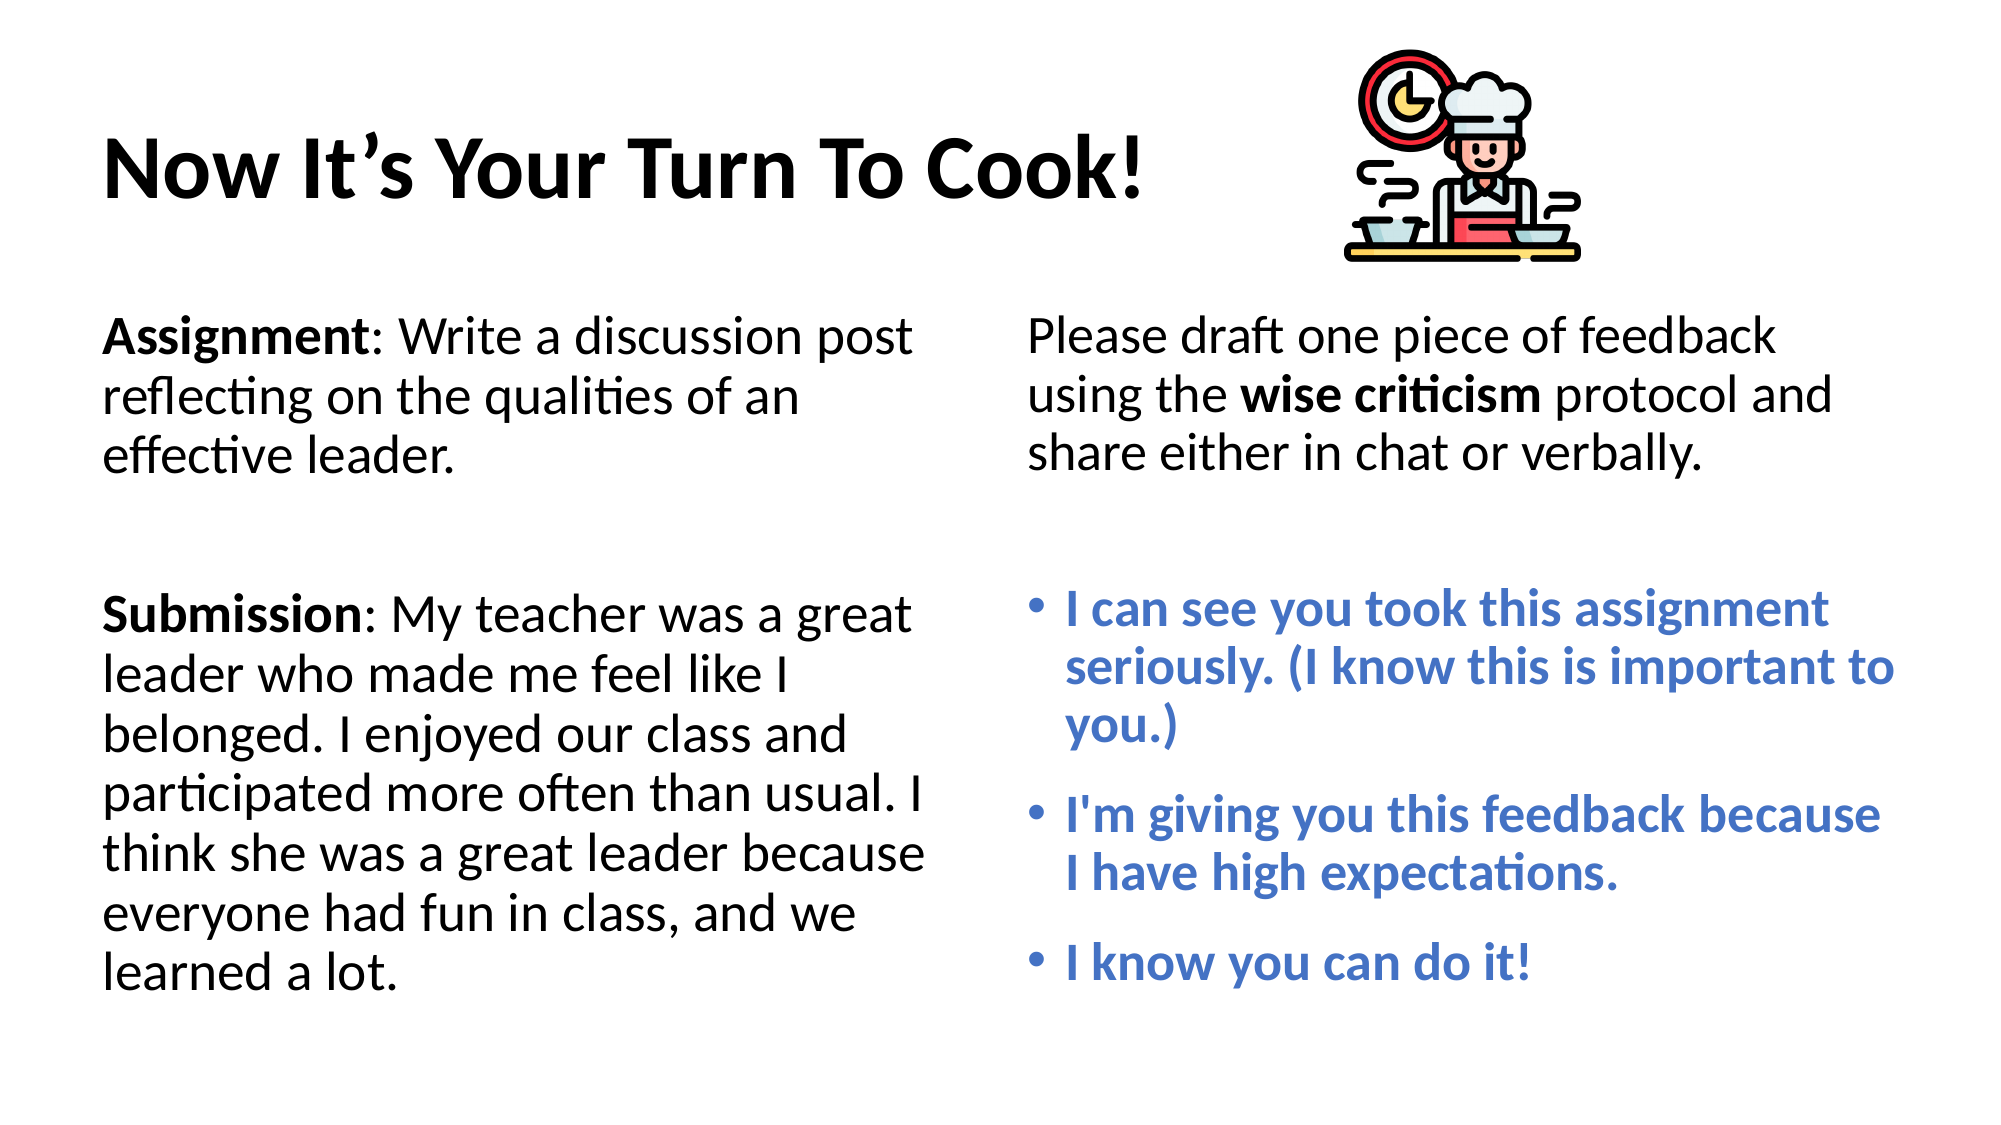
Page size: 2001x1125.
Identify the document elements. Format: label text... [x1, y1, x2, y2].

picture [1344, 37, 1581, 274]
title Now It’s Your Turn To Cook! [87, 59, 1863, 278]
list Assignment: Write a discussion post reflecting on the qualities of an effective leader. Submission: My teacher was a great leader who made me feel like I belonged. I enjoyed our class and participated more often than usual. I think she was a great leader because everyone had fun in class, and we learned a lot. [87, 299, 988, 1014]
list Please draft one piece of feedback using the wise criticism protocol and share either in chat or verbally. I can see you took this assignment seriously. (I know this is important to you.) I'm giving you this feedback because I have high expectations. I know you can do it! [1012, 299, 1913, 1014]
